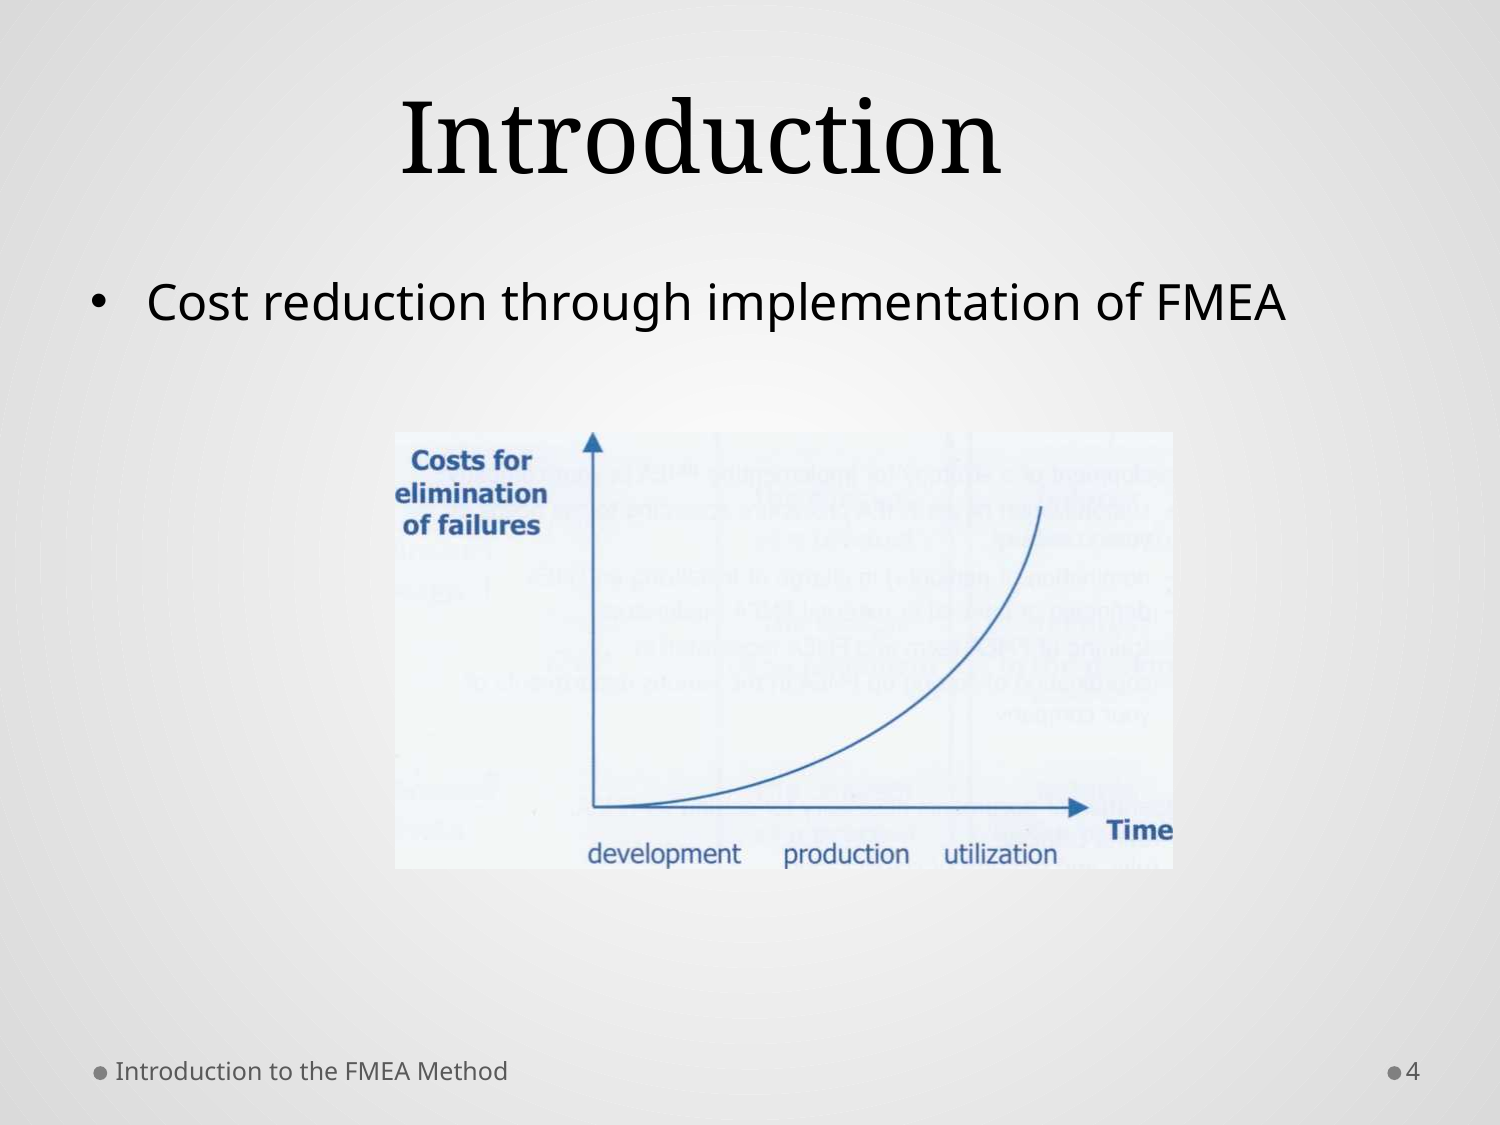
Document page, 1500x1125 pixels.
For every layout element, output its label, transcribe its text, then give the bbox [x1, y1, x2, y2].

slide_number 4 [1401, 1042, 1494, 1103]
list Cost reduction through implementation of FMEA [75, 262, 1425, 445]
text_box Introduction [384, 66, 1019, 202]
picture [395, 432, 1173, 870]
title [75, 0, 1425, 262]
footer Introduction to the FMEA Method [108, 1042, 576, 1103]
